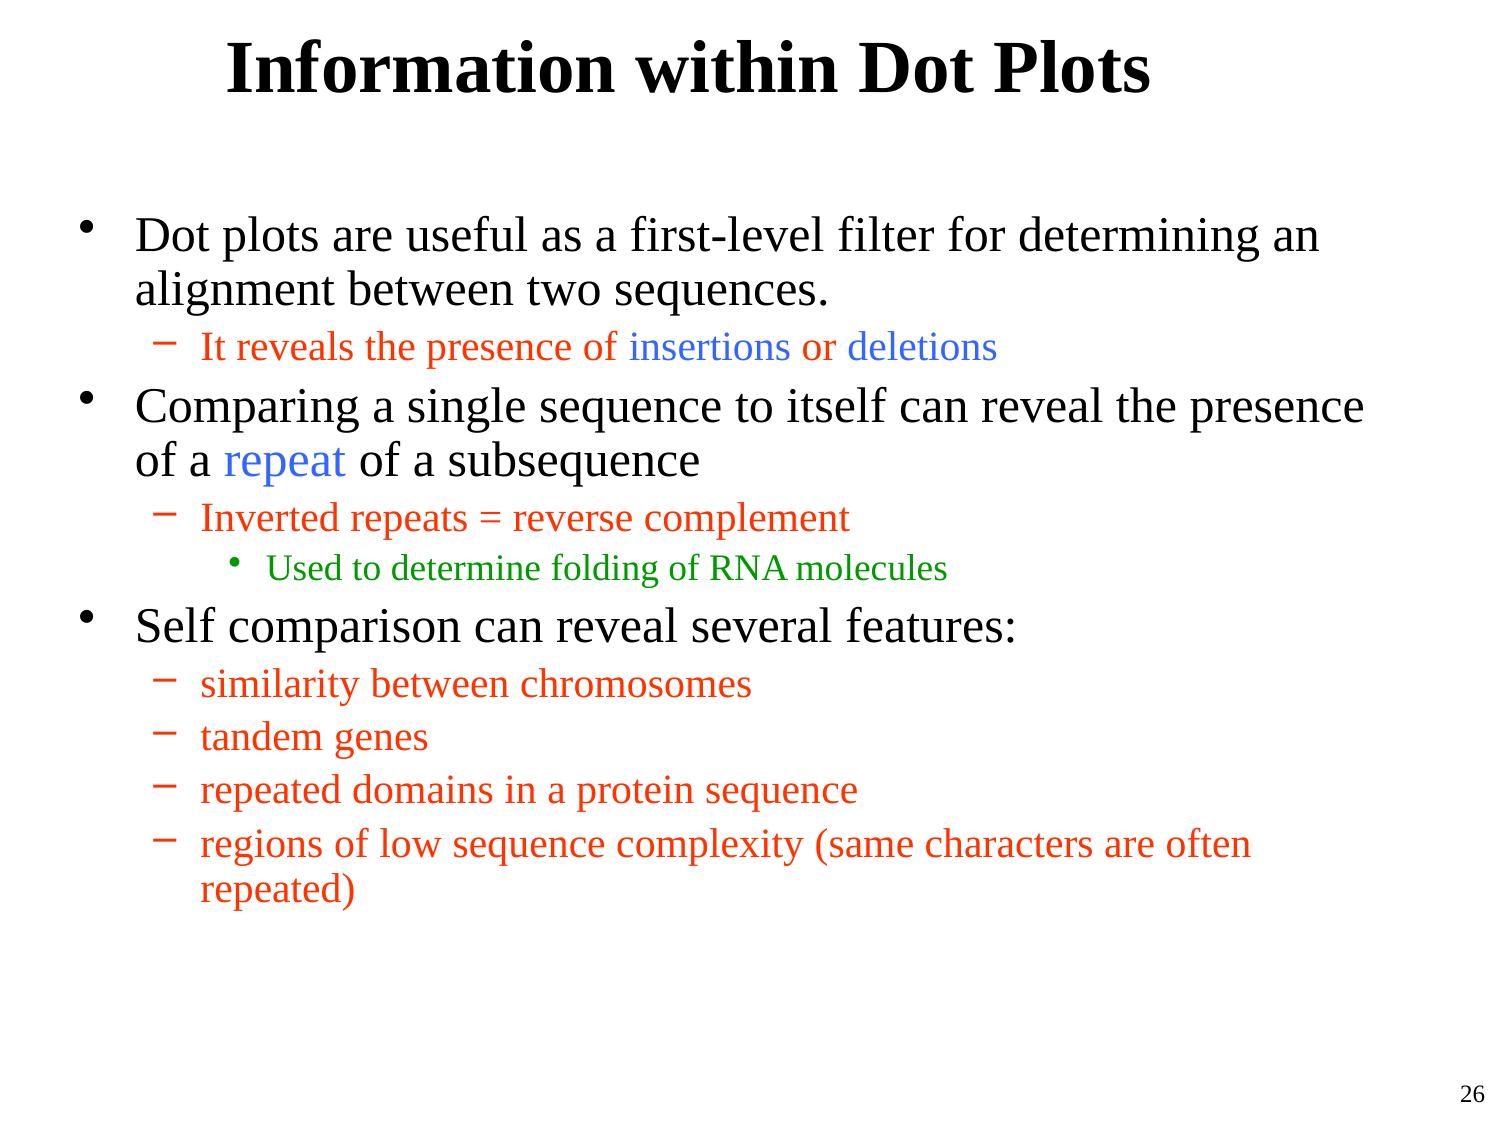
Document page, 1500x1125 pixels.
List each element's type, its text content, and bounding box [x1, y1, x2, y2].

slide_number 26 [1186, 1069, 1500, 1125]
title Information within Dot Plots [0, 0, 1500, 126]
list Dot plots are useful as a first-level filter for determining an alignment between two sequences. It reveals the presence of insertions or deletions Comparing a single sequence to itself can reveal the presence of a repeat of a subsequence Inverted repeats = reverse complement Used to determine folding of RNA molecules Self comparison can reveal several features: similarity between chromosomes tandem genes repeated domains in a protein sequence regions of low sequence complexity (same characters are often repeated) [63, 200, 1414, 954]
